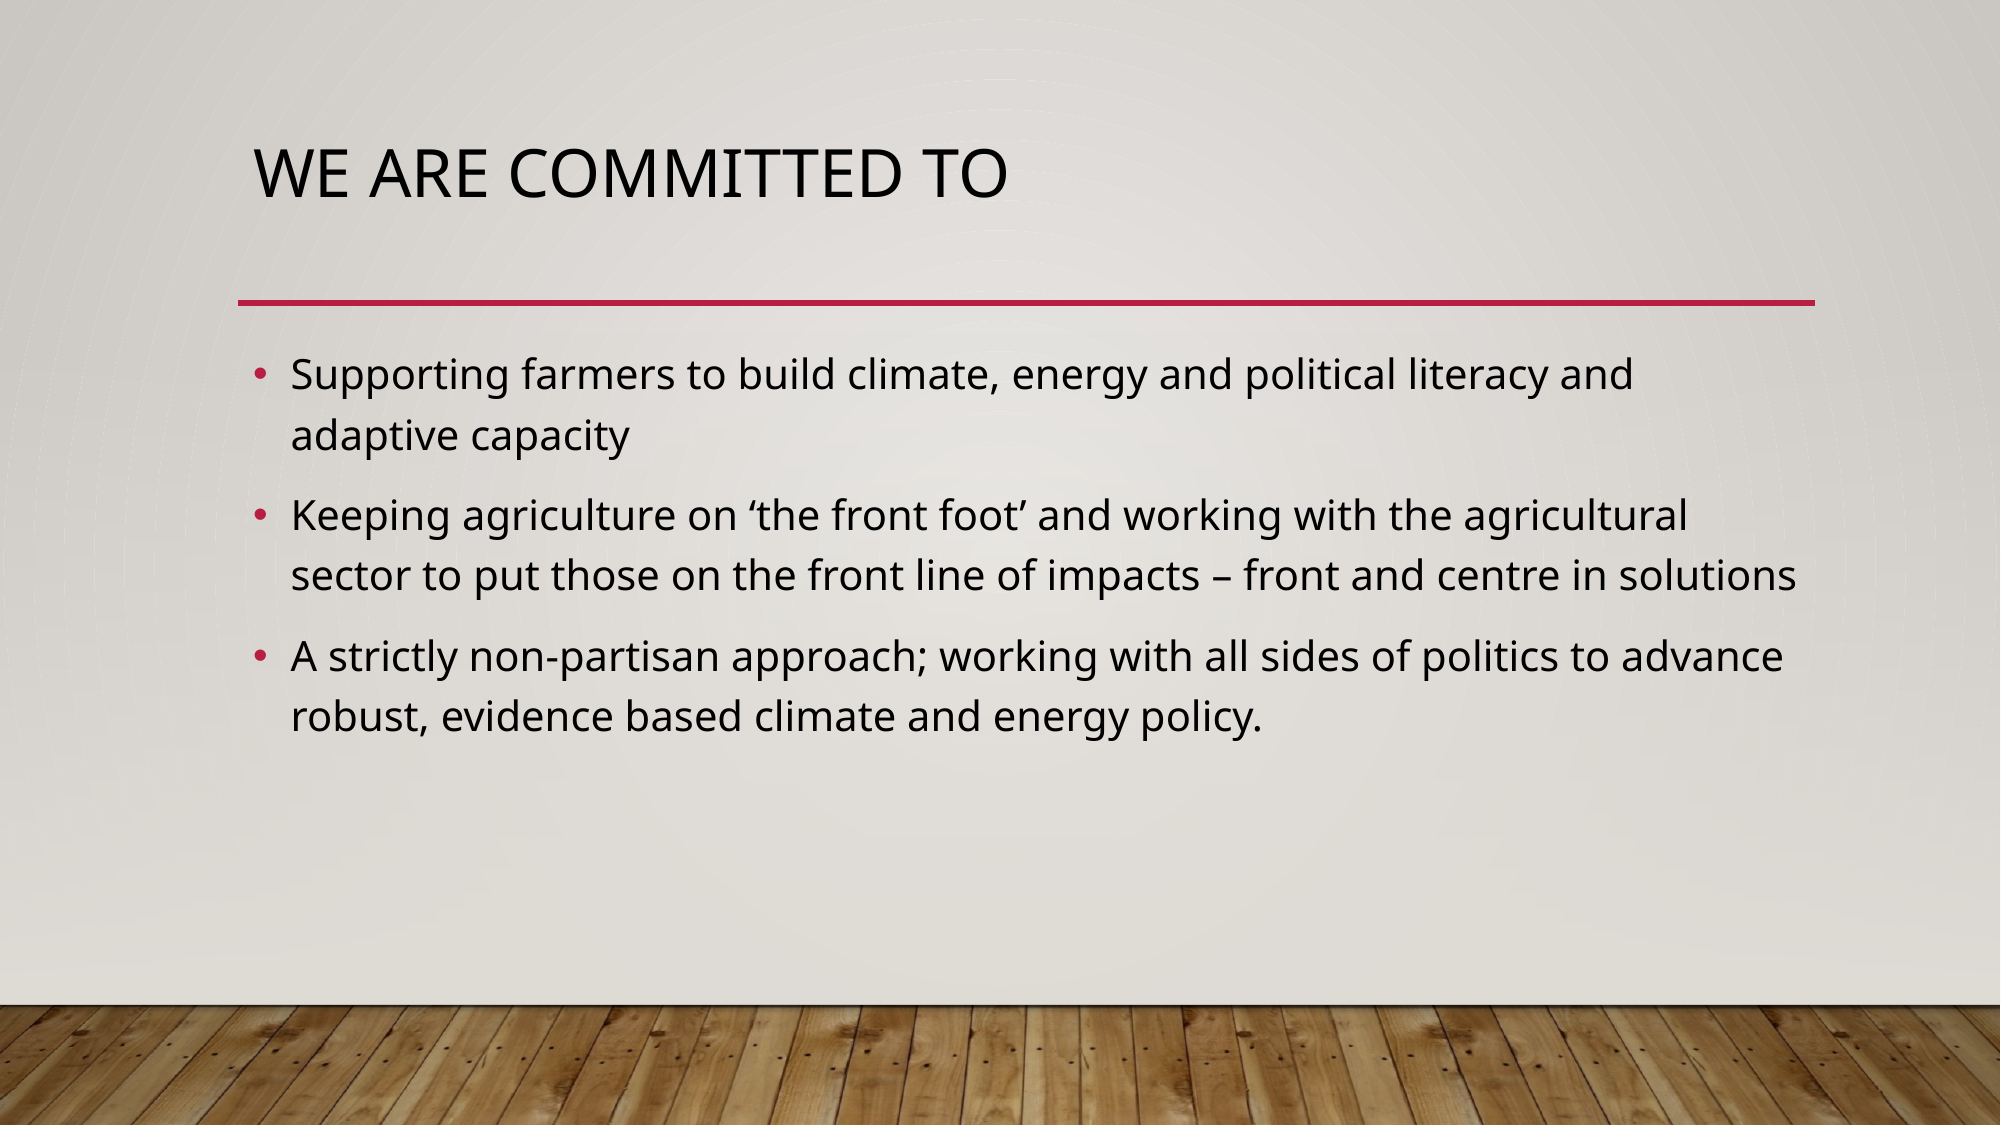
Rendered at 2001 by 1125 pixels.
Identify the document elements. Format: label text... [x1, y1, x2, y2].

title We are committed to [238, 131, 1814, 305]
picture [0, 1005, 2000, 1125]
list Supporting farmers to build climate, energy and political literacy and adaptive capacity Keeping agriculture on ‘the front foot’ and working with the agricultural sector to put those on the front line of impacts – front and centre in solutions A strictly non-partisan approach; working with all sides of politics to advance robust, evidence based climate and energy policy. [238, 330, 1814, 897]
